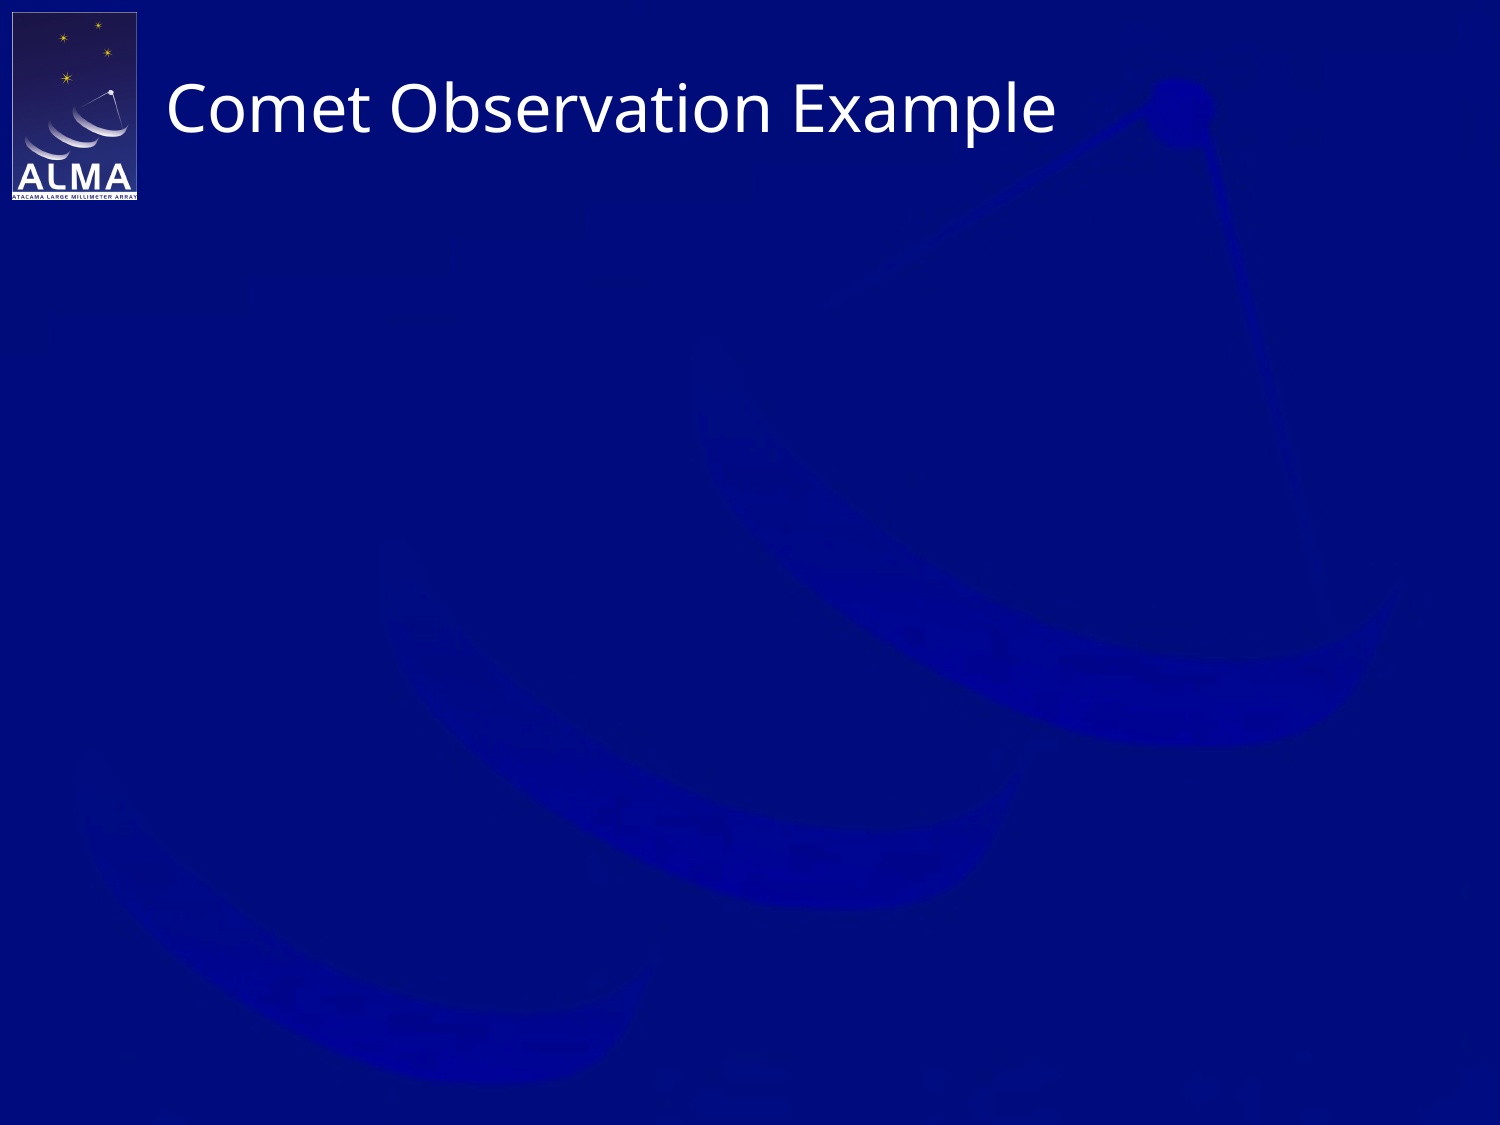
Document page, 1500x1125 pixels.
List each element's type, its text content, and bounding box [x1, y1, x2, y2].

picture [0, 0, 1500, 1125]
title Comet Observation Example [150, 37, 1475, 175]
